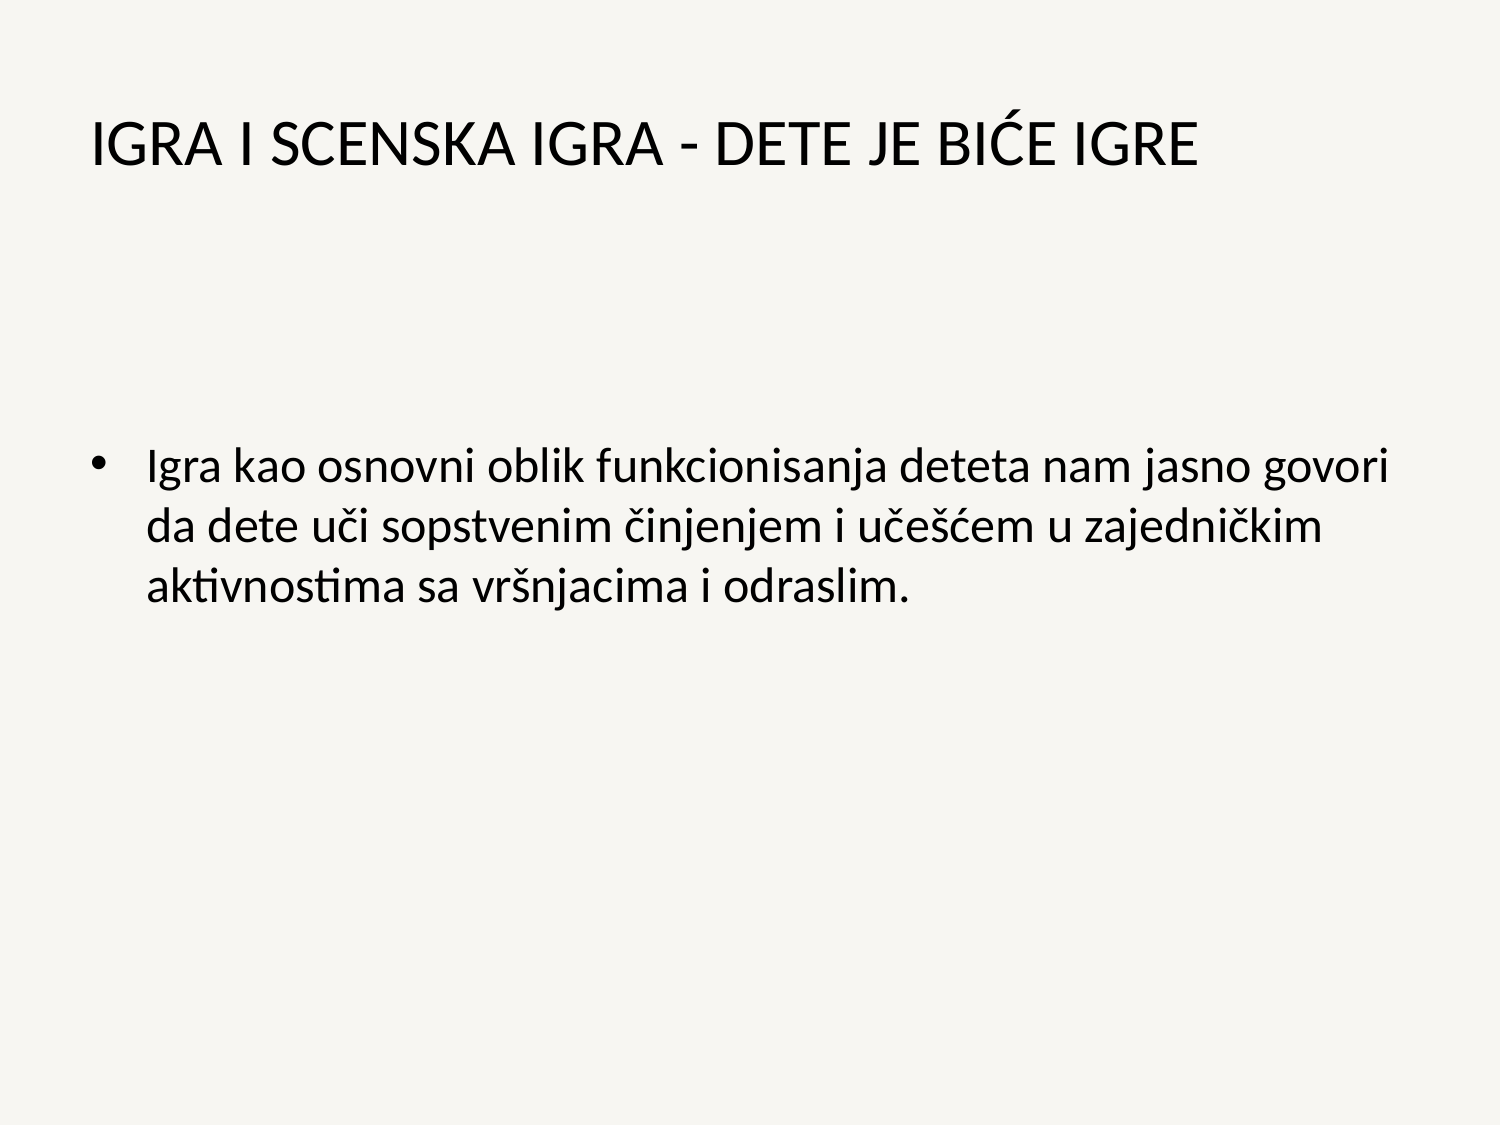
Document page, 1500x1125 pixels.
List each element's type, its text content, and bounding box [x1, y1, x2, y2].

list Igra kao osnovni oblik funkcionisanja deteta nam jasno govori da dete uči sopstvenim činjenjem i učešćem u zajedničkim aktivnostima sa vršnjacima i odraslim. [75, 425, 1425, 680]
title IGRA I SCENSKA IGRA - DETE JE BIĆE IGRE [75, 45, 1425, 233]
